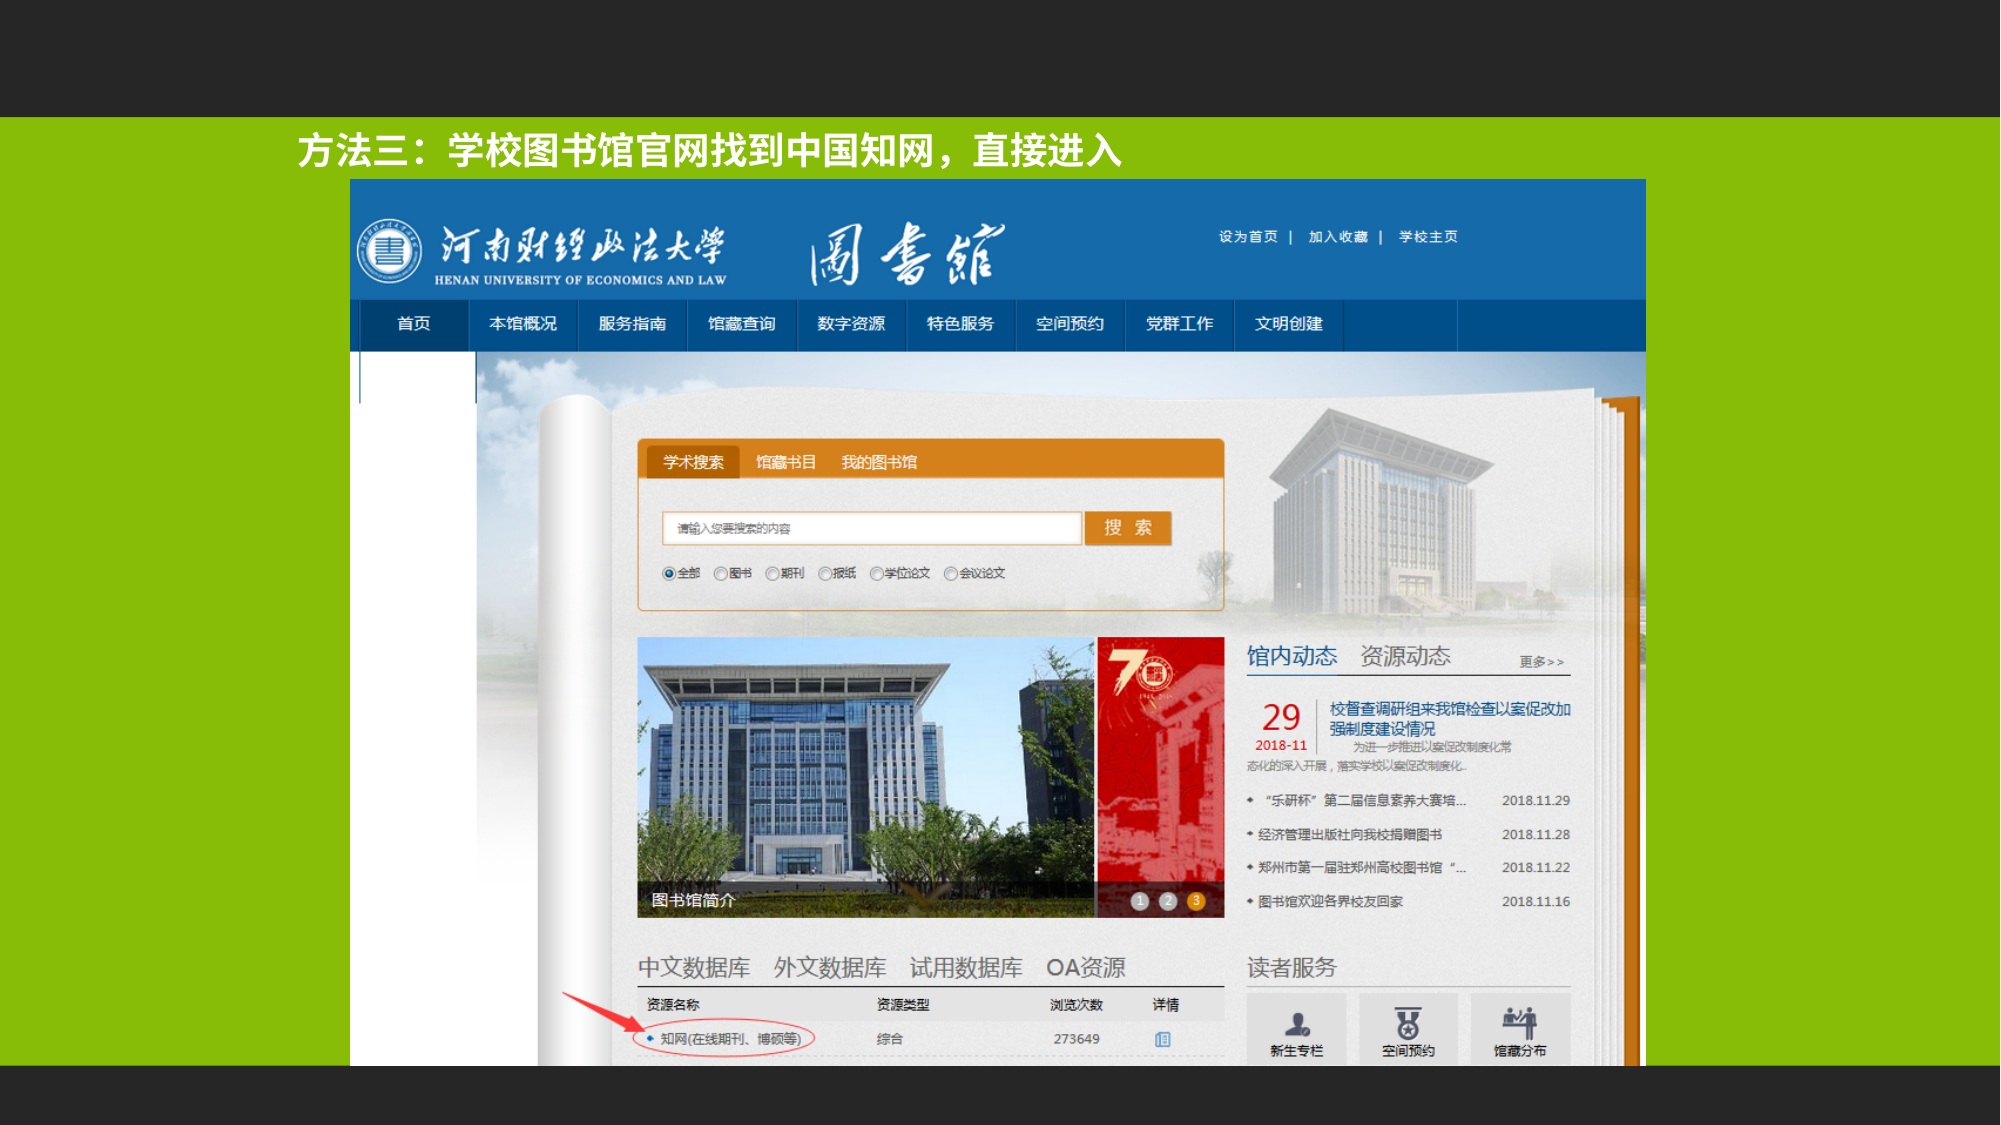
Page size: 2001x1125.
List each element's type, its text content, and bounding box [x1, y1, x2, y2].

text_box 方法三：学校图书馆官网找到中国知网，直接进入 [283, 119, 1215, 179]
picture [0, 0, 2001, 1125]
text_box [0, 0, 2000, 118]
text_box [0, 1065, 2000, 1125]
